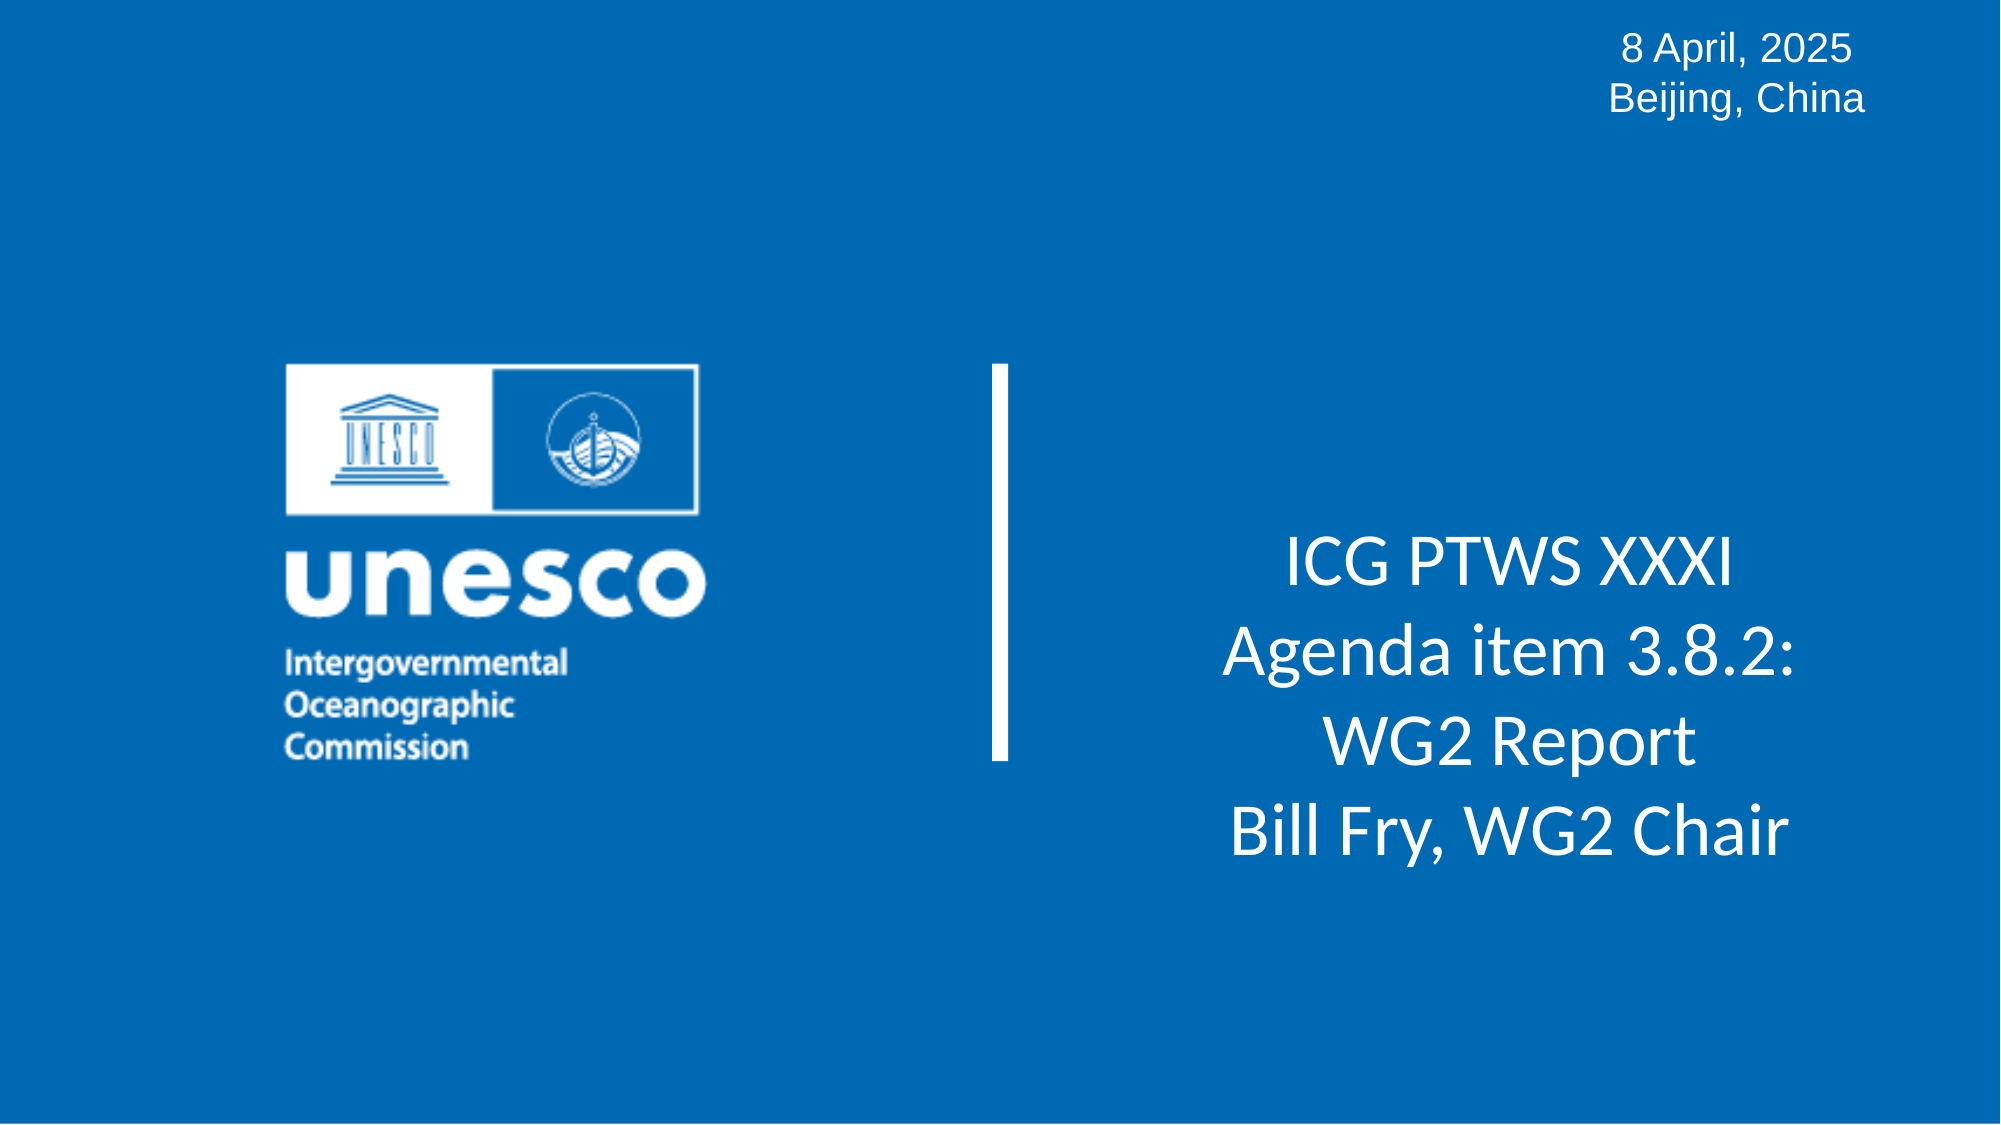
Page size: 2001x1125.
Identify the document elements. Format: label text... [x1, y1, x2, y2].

picture [254, 332, 734, 793]
title ICG PTWS XXXI Agenda item 3.8.2: WG2 Report Bill Fry, WG2 Chair [1039, 502, 1982, 983]
text_box 8 April, 2025 Beijing, China [1593, 12, 1881, 128]
